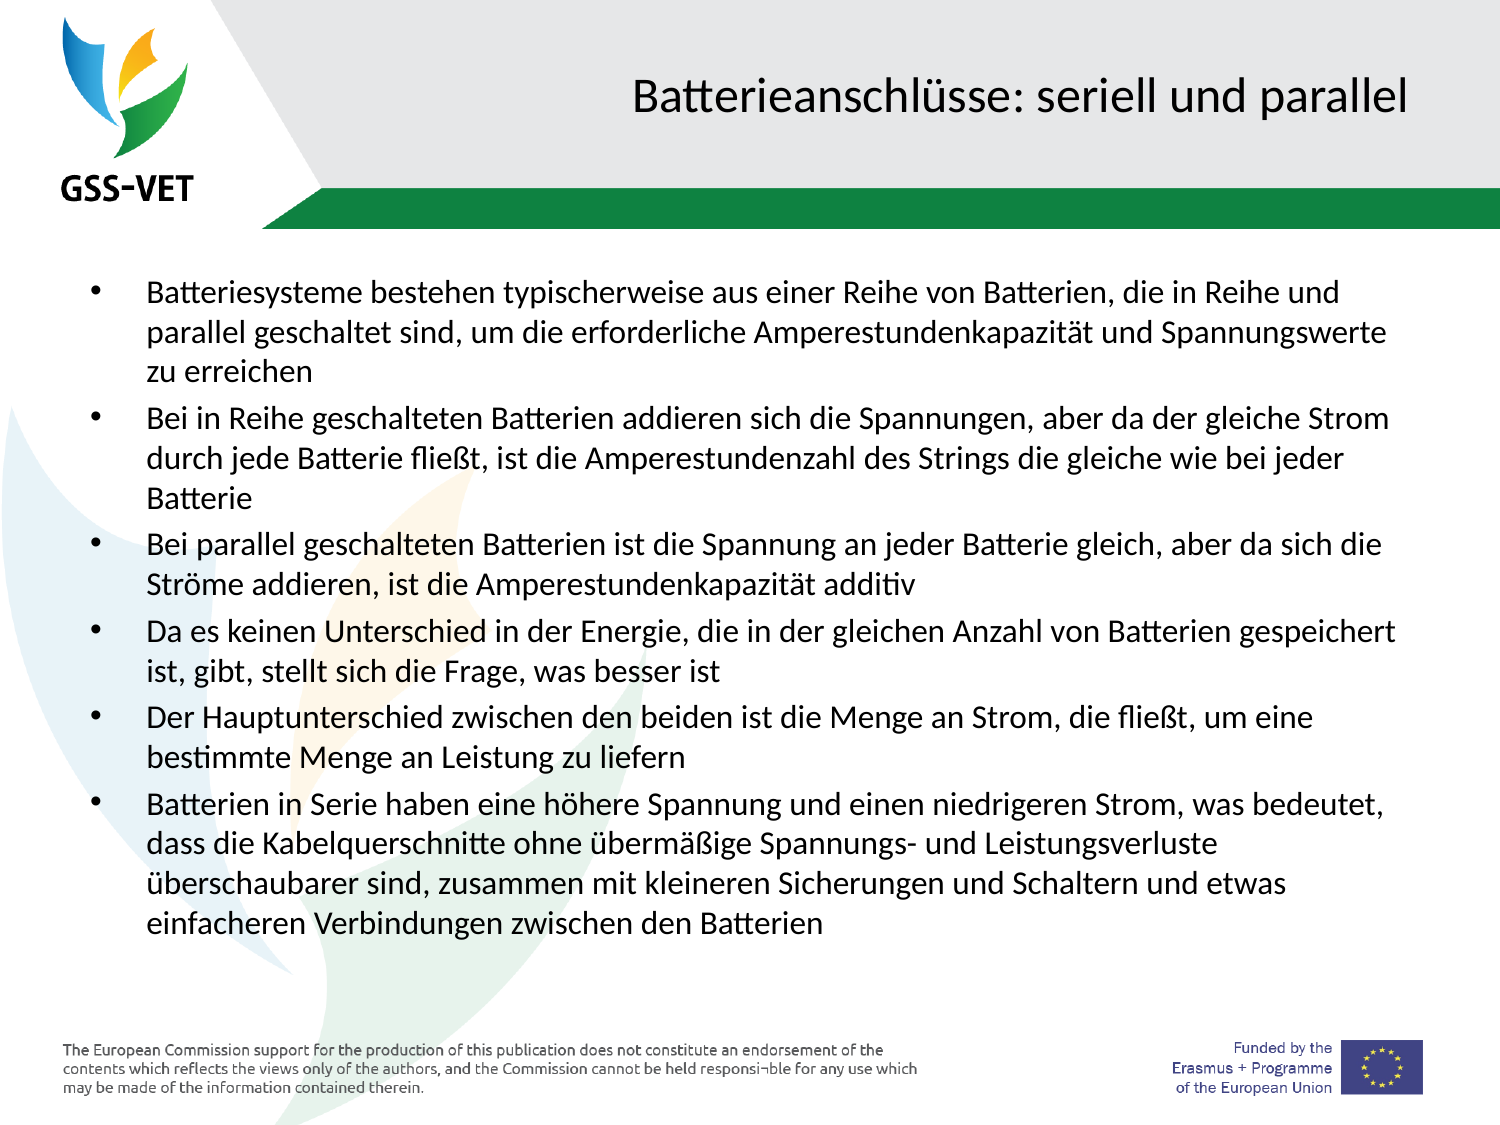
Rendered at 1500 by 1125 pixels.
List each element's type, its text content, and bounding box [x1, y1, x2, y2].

title Batterieanschlüsse: seriell und parallel [324, 0, 1425, 185]
picture [0, 0, 1500, 1125]
list Batteriesysteme bestehen typischerweise aus einer Reihe von Batterien, die in Reihe und parallel geschaltet sind, um die erforderliche Amperestundenkapazität und Spannungswerte zu erreichen Bei in Reihe geschalteten Batterien addieren sich die Spannungen, aber da der gleiche Strom durch jede Batterie fließt, ist die Amperestundenzahl des Strings die gleiche wie bei jeder Batterie Bei parallel geschalteten Batterien ist die Spannung an jeder Batterie gleich, aber da sich die Ströme addieren, ist die Amperestundenkapazität additiv Da es keinen Unterschied in der Energie, die in der gleichen Anzahl von Batterien gespeichert ist, gibt, stellt sich die Frage, was besser ist Der Hauptunterschied zwischen den beiden ist die Menge an Strom, die fließt, um eine bestimmte Menge an Leistung zu liefern Batterien in Serie haben eine höhere Spannung und einen niedrigeren Strom, was bedeutet, dass die Kabelquerschnitte ohne übermäßige Spannungs- und Leistungsverluste überschaubarer sind, zusammen mit kleineren Sicherungen und Schaltern und etwas einfacheren Verbindungen zwischen den Batterien [75, 262, 1425, 1005]
